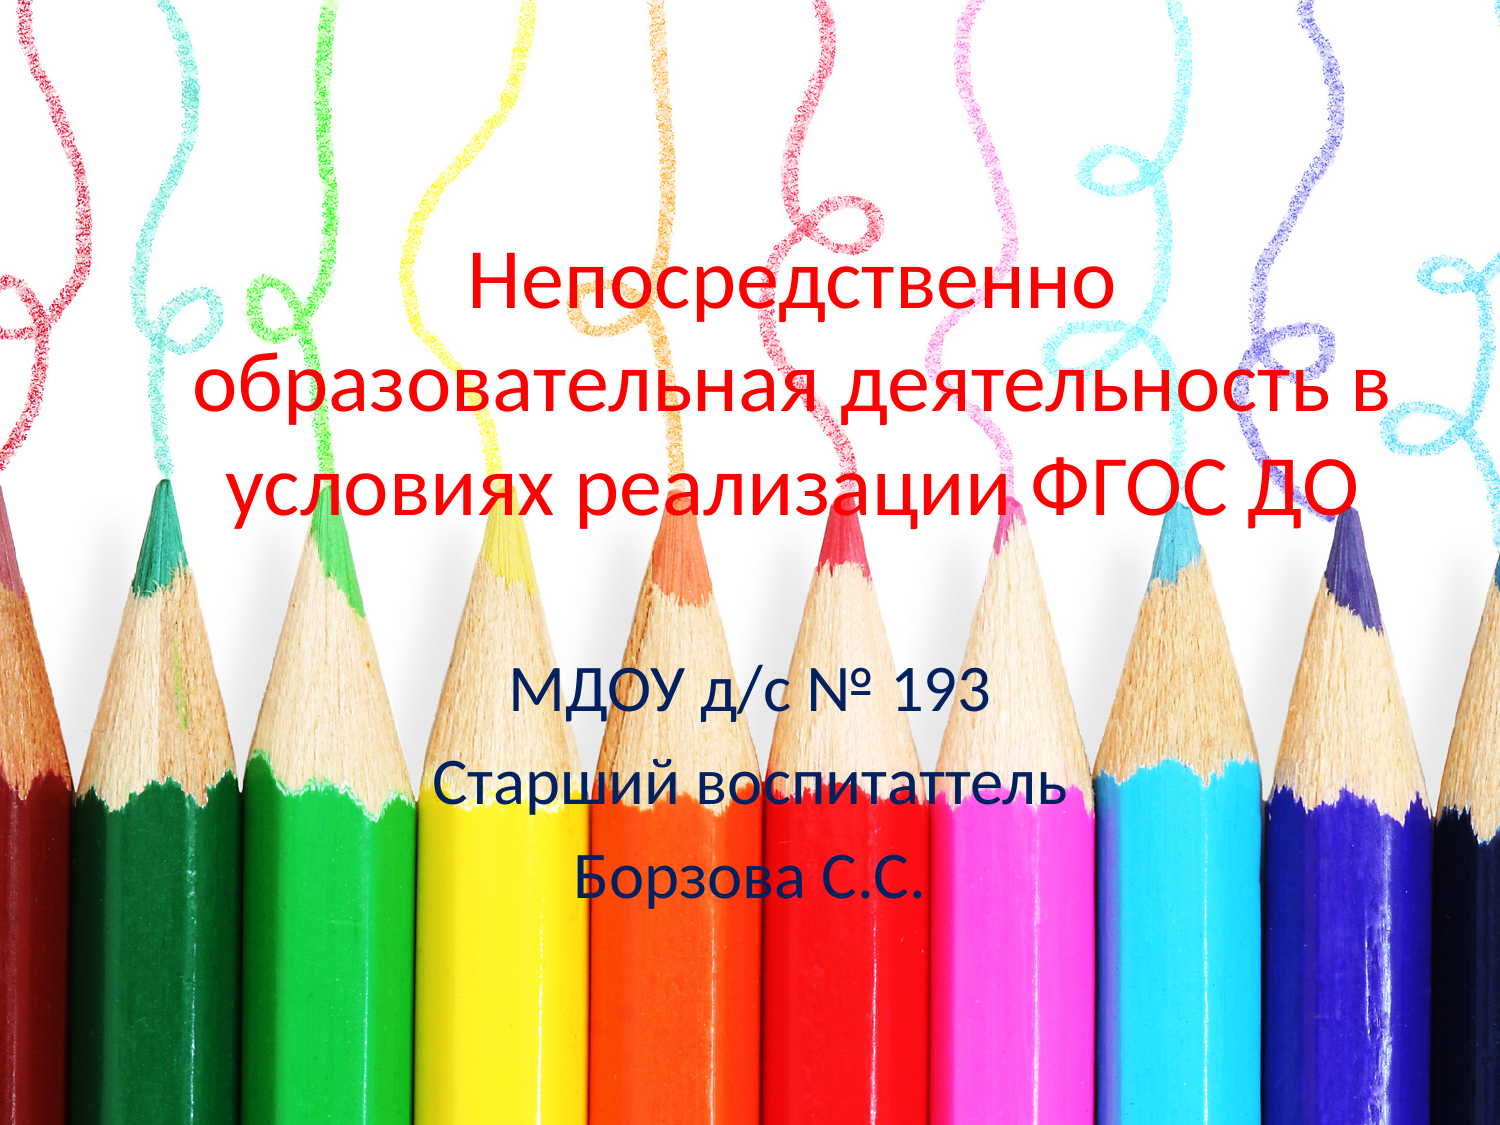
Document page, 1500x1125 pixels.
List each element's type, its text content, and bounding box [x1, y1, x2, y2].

picture [0, 0, 1500, 1125]
title Непосредственно образовательная деятельность в условиях реализации ФГОС ДО [155, 173, 1431, 581]
subtitle МДОУ д/с № 193 Старший воспитаттель Борзова С.С. [225, 637, 1275, 925]
